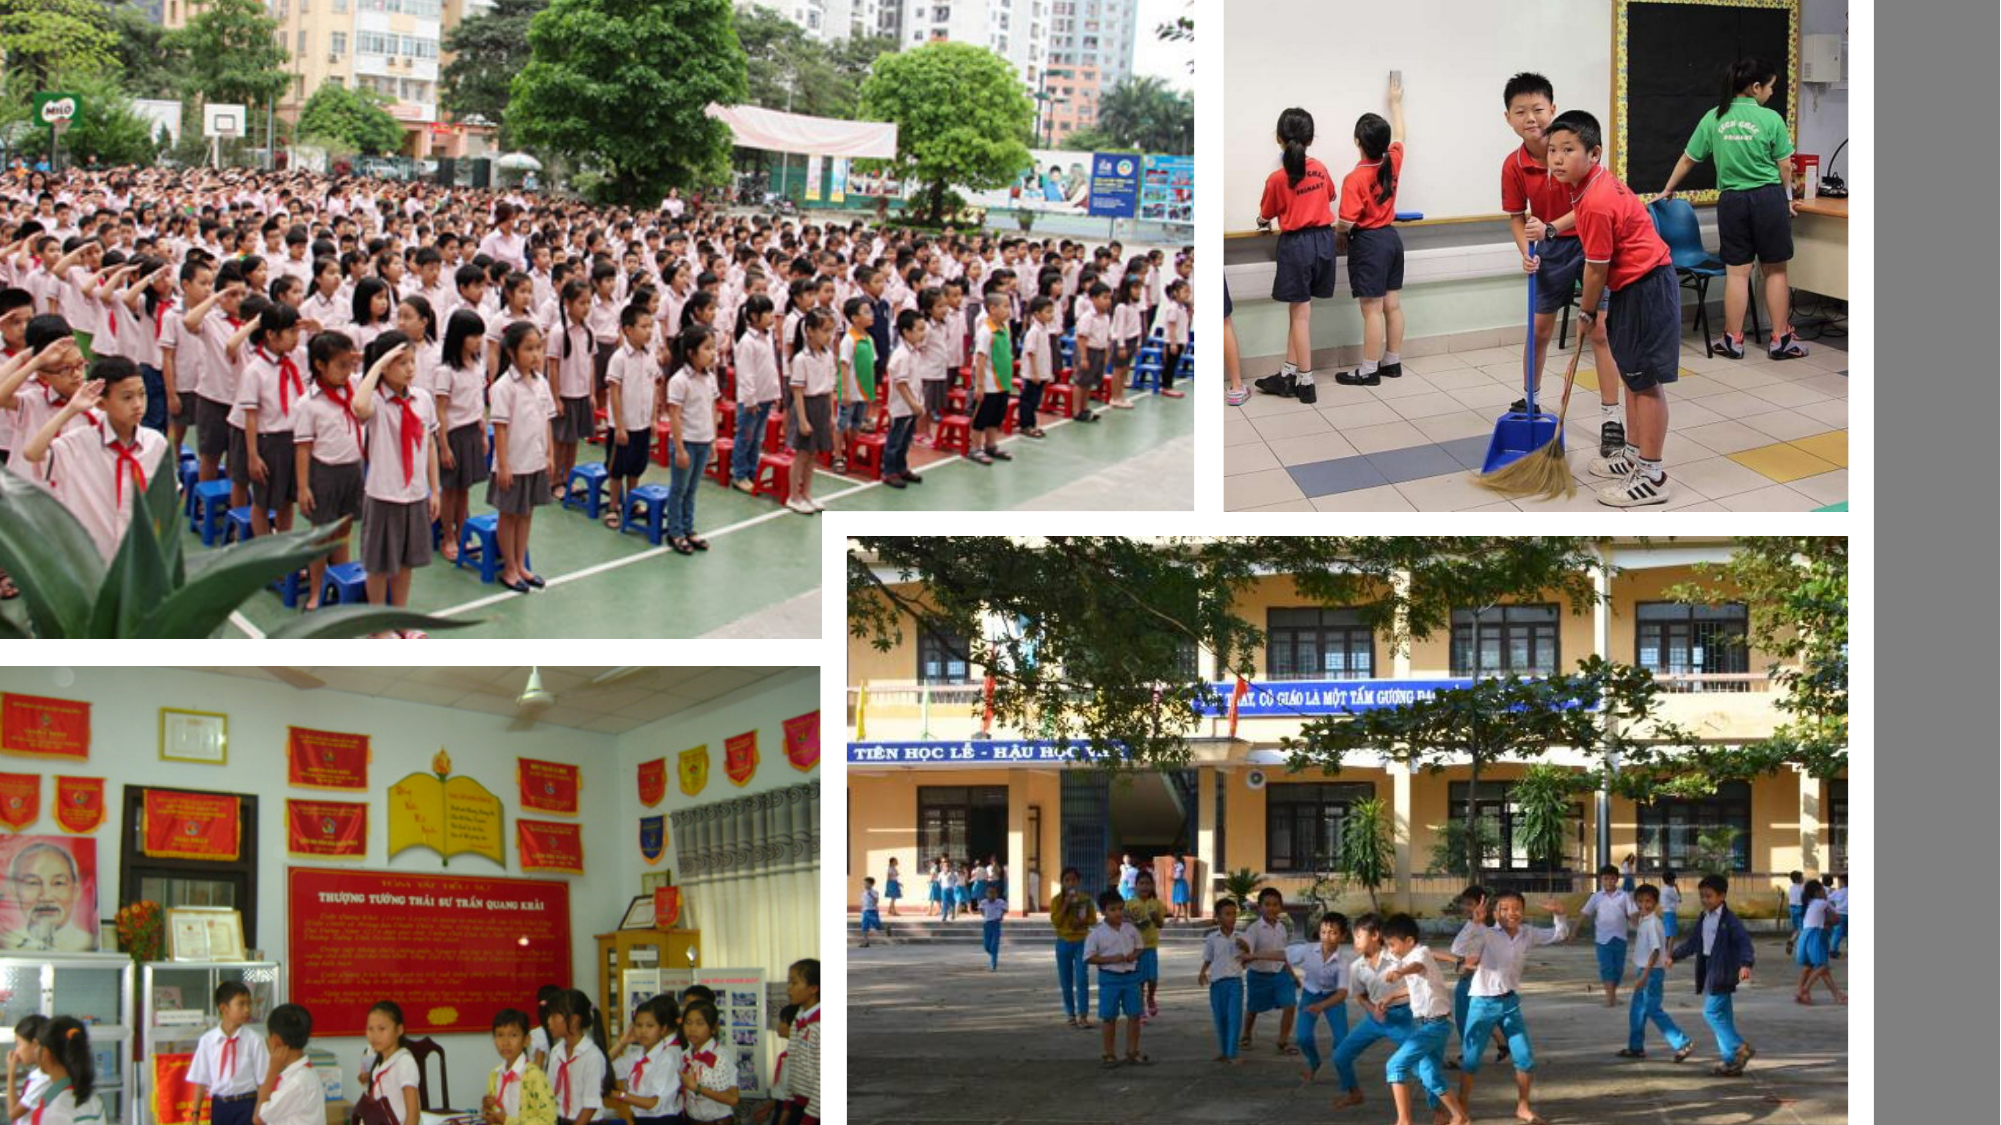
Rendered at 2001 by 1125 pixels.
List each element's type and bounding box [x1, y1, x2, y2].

picture [1223, 0, 1849, 512]
picture [0, 666, 821, 1125]
picture [0, 0, 1849, 1125]
text_box [1873, 0, 2000, 1125]
